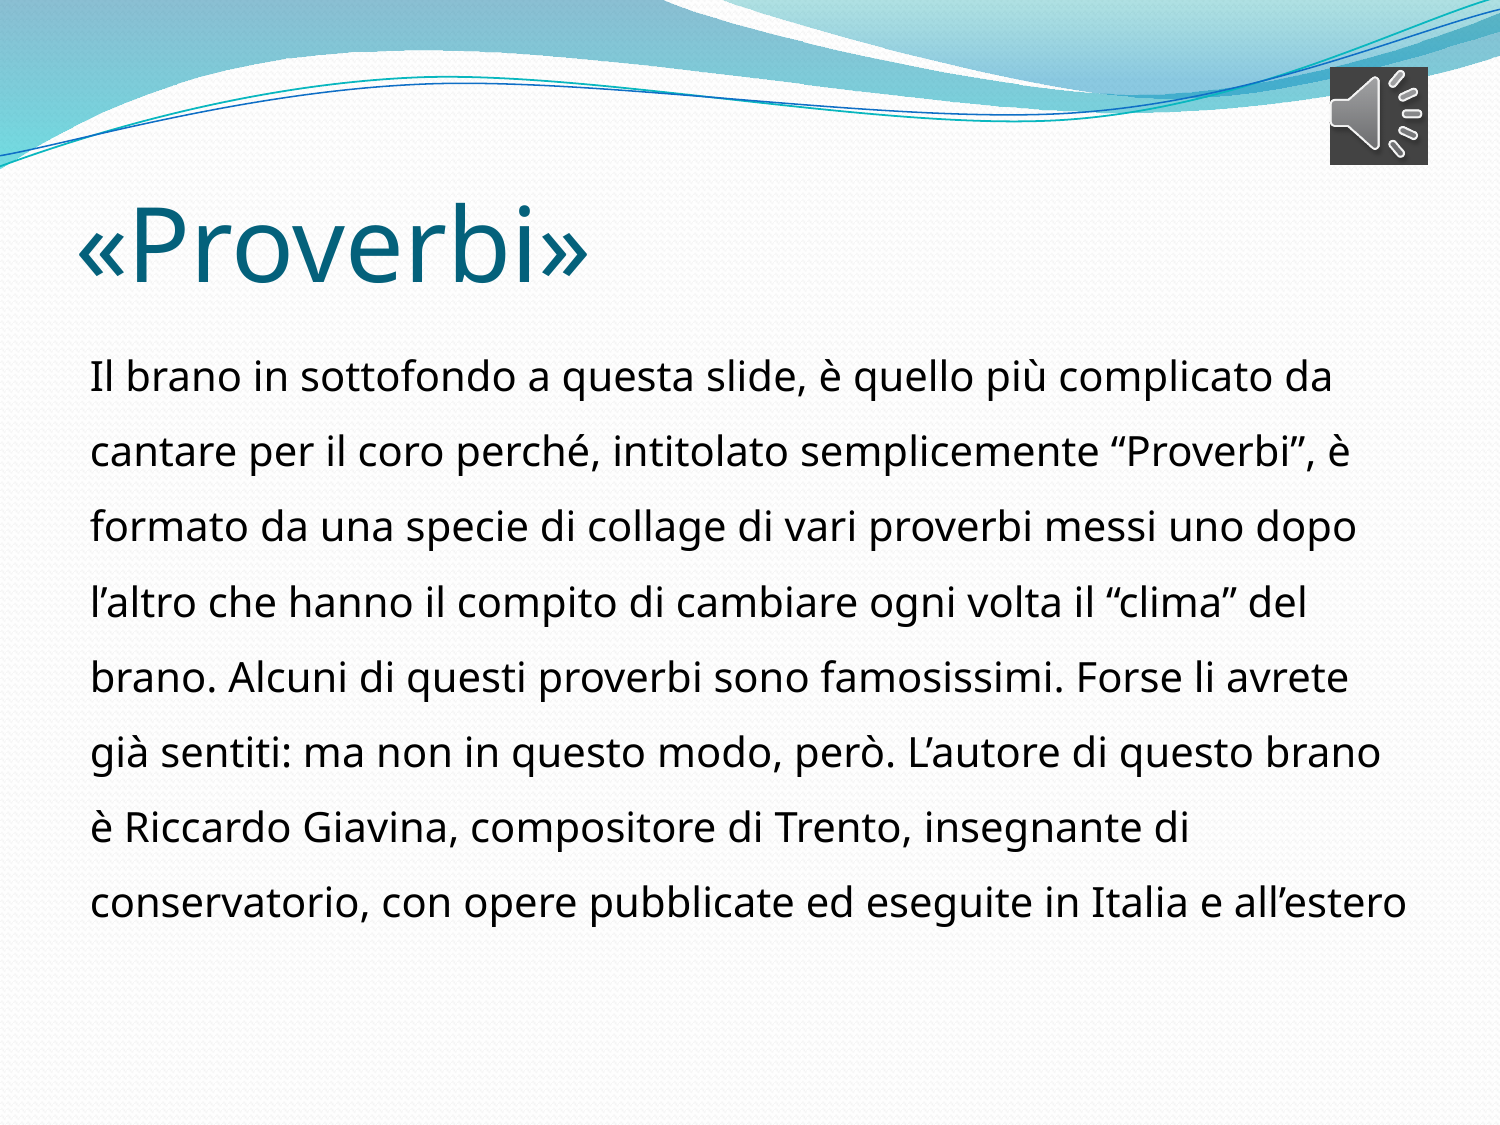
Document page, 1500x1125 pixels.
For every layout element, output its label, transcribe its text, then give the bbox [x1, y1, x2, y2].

title «Proverbi» [75, 115, 1425, 303]
list Il brano in sottofondo a questa slide, è quello più complicato da cantare per il coro perché, intitolato semplicemente “Proverbi”, è formato da una specie di collage di vari proverbi messi uno dopo l’altro che hanno il compito di cambiare ogni volta il “clima” del brano. Alcuni di questi proverbi sono famosissimi. Forse li avrete già sentiti: ma non in questo modo, però. L’autore di questo brano è Riccardo Giavina, compositore di Trento, insegnante di conservatorio, con opere pubblicate ed eseguite in Italia e all’estero [75, 317, 1425, 1038]
picture [1328, 66, 1429, 167]
